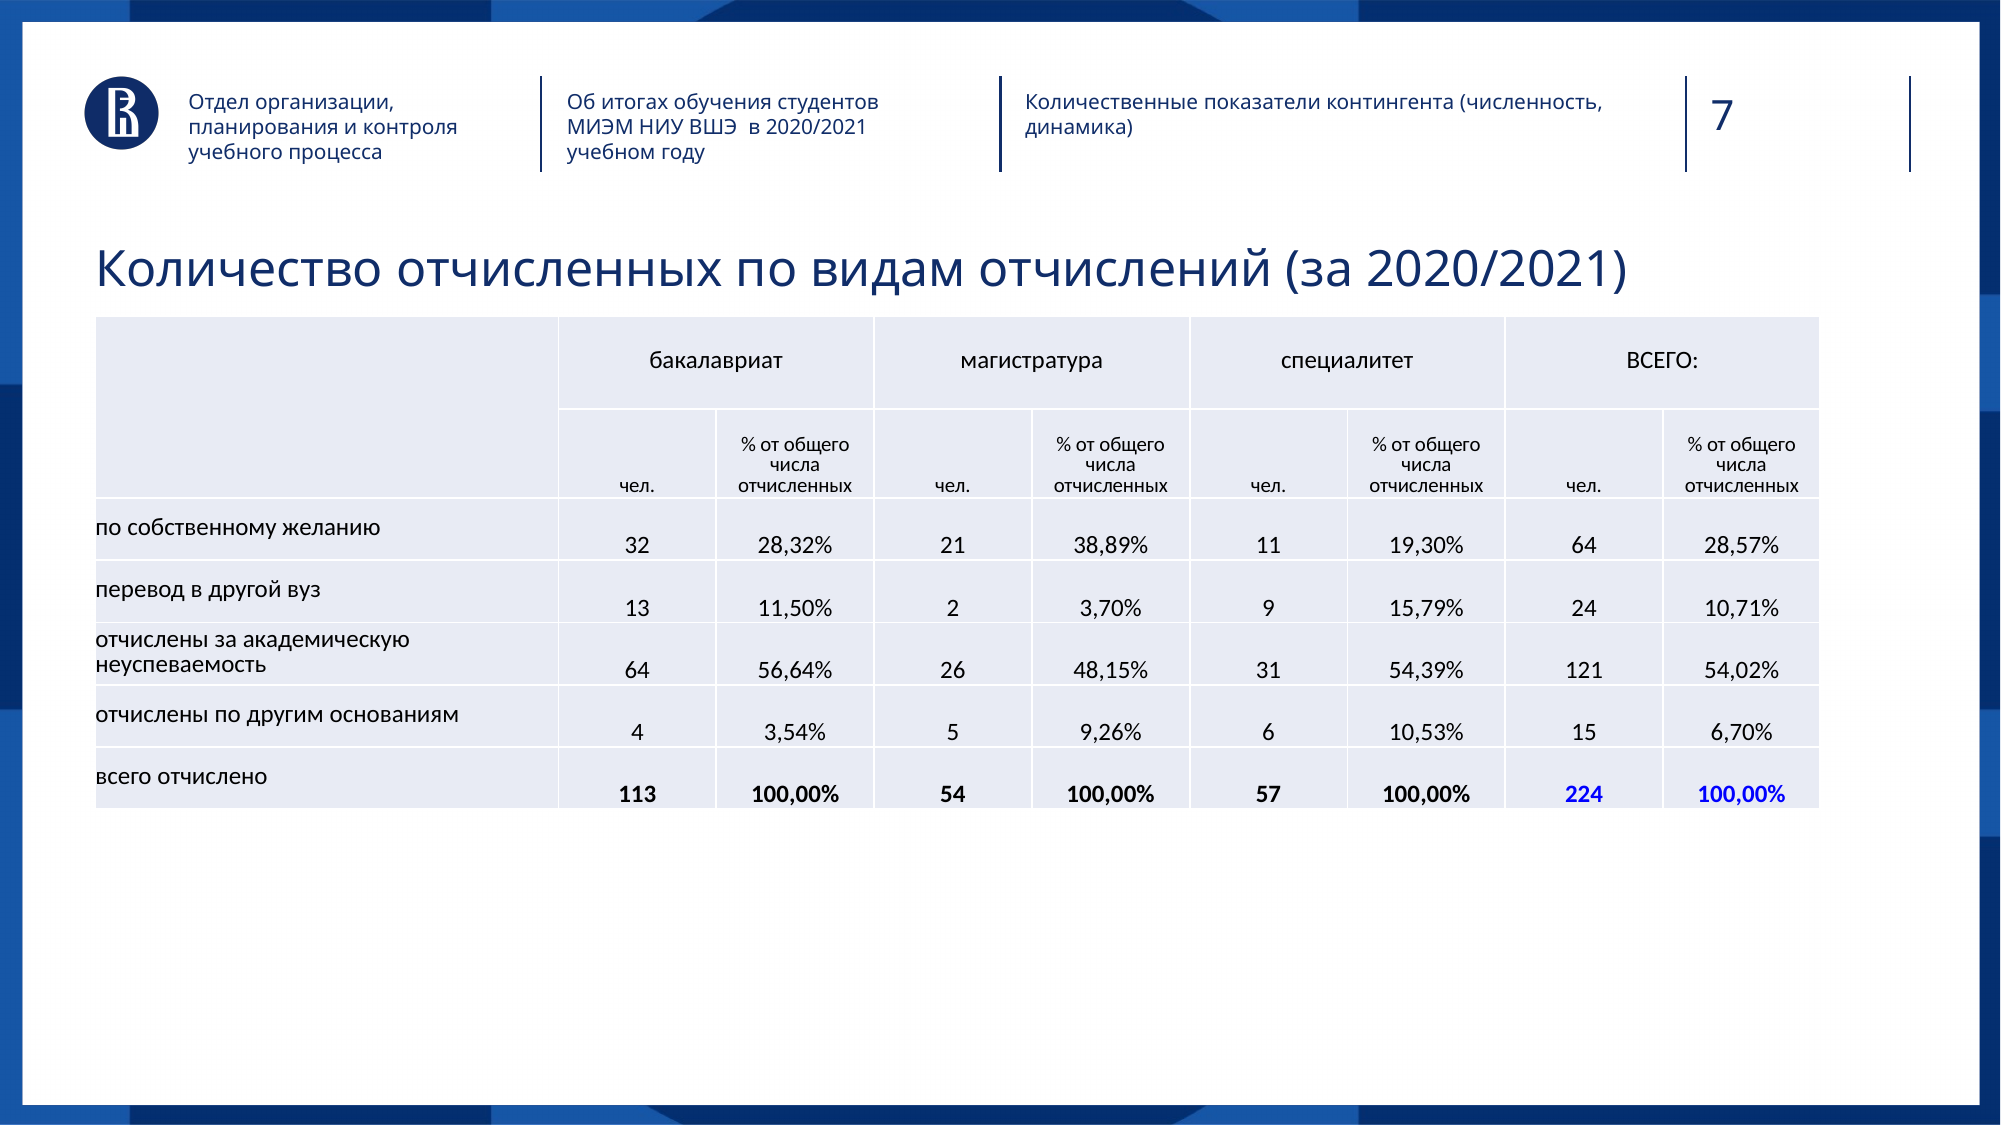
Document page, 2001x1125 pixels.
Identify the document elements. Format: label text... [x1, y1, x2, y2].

table_cell 38,89% [1033, 499, 1189, 559]
table_cell % от общего числа отчисленных [1033, 410, 1189, 497]
table_cell 100,00% [1348, 748, 1504, 808]
table_cell 224 [1506, 748, 1662, 808]
table_cell всего отчислено [96, 748, 558, 808]
table_cell 100,00% [1664, 748, 1819, 808]
table_cell 9,26% [1033, 686, 1189, 746]
text_box 7 [1695, 81, 1807, 154]
table_cell 113 [559, 748, 715, 808]
table_cell 48,15% [1033, 623, 1189, 684]
table_cell 11,50% [717, 561, 873, 622]
table_cell 100,00% [717, 748, 873, 808]
table_cell 10,71% [1664, 561, 1819, 622]
table_cell 21 [875, 499, 1031, 559]
table_header бакалавриат [559, 317, 873, 408]
table_cell 56,64% [717, 623, 873, 684]
table_cell 32 [559, 499, 715, 559]
table_cell 64 [1506, 499, 1662, 559]
table_cell 19,30% [1348, 499, 1504, 559]
table_cell чел. [1506, 410, 1662, 497]
table_cell 6,70% [1664, 686, 1819, 746]
table_cell 10,53% [1348, 686, 1504, 746]
table_cell 2 [875, 561, 1031, 622]
table_cell перевод в другой вуз [96, 561, 558, 622]
table_cell 64 [559, 623, 715, 684]
table_cell 3,70% [1033, 561, 1189, 622]
table_header специалитет [1191, 317, 1504, 408]
table_cell 13 [559, 561, 715, 622]
table_cell 31 [1191, 623, 1347, 684]
table_cell 4 [559, 686, 715, 746]
table_cell 121 [1506, 623, 1662, 684]
table_cell 15 [1506, 686, 1662, 746]
table_cell 24 [1506, 561, 1662, 622]
table_cell чел. [559, 410, 715, 497]
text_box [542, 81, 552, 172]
table_cell 6 [1191, 686, 1347, 746]
table_cell % от общего числа отчисленных [1348, 410, 1504, 497]
text_box Количество отчисленных по видам отчислений (за 2020/2021) [80, 229, 1911, 304]
table_cell 100,00% [1033, 748, 1189, 808]
table_header магистратура [875, 317, 1189, 408]
table_cell 15,79% [1348, 561, 1504, 622]
table_cell 28,32% [717, 499, 873, 559]
table_cell 11 [1191, 499, 1347, 559]
table_cell 5 [875, 686, 1031, 746]
table_cell 28,57% [1664, 499, 1819, 559]
text_box Отдел организации, планирования и контроля учебного процесса [173, 81, 541, 172]
table_cell % от общего числа отчисленных [1664, 410, 1819, 497]
table_cell отчислены по другим основаниям [96, 686, 558, 746]
text_box Количественные показатели контингента (численность, динамика) [1010, 81, 1661, 147]
table_cell 9 [1191, 561, 1347, 622]
table_cell чел. [875, 410, 1031, 497]
picture [0, 0, 2001, 1125]
table_cell отчислены за академическую неуспеваемость [96, 623, 558, 684]
table_cell 54,39% [1348, 623, 1504, 684]
table_cell 54,02% [1664, 623, 1819, 684]
table_cell чел. [1191, 410, 1347, 497]
table_cell 26 [875, 623, 1031, 684]
table_header ВСЕГО: [1506, 317, 1819, 408]
table_cell по собственному желанию [96, 499, 558, 559]
text_box Об итогах обучения студентов МИЭМ НИУ ВШЭ в 2020/2021 учебном году [552, 81, 938, 172]
table_header [96, 317, 558, 497]
table_cell 57 [1191, 748, 1347, 808]
table_cell % от общего числа отчисленных [717, 410, 873, 497]
table_cell 3,54% [717, 686, 873, 746]
table_cell 54 [875, 748, 1031, 808]
